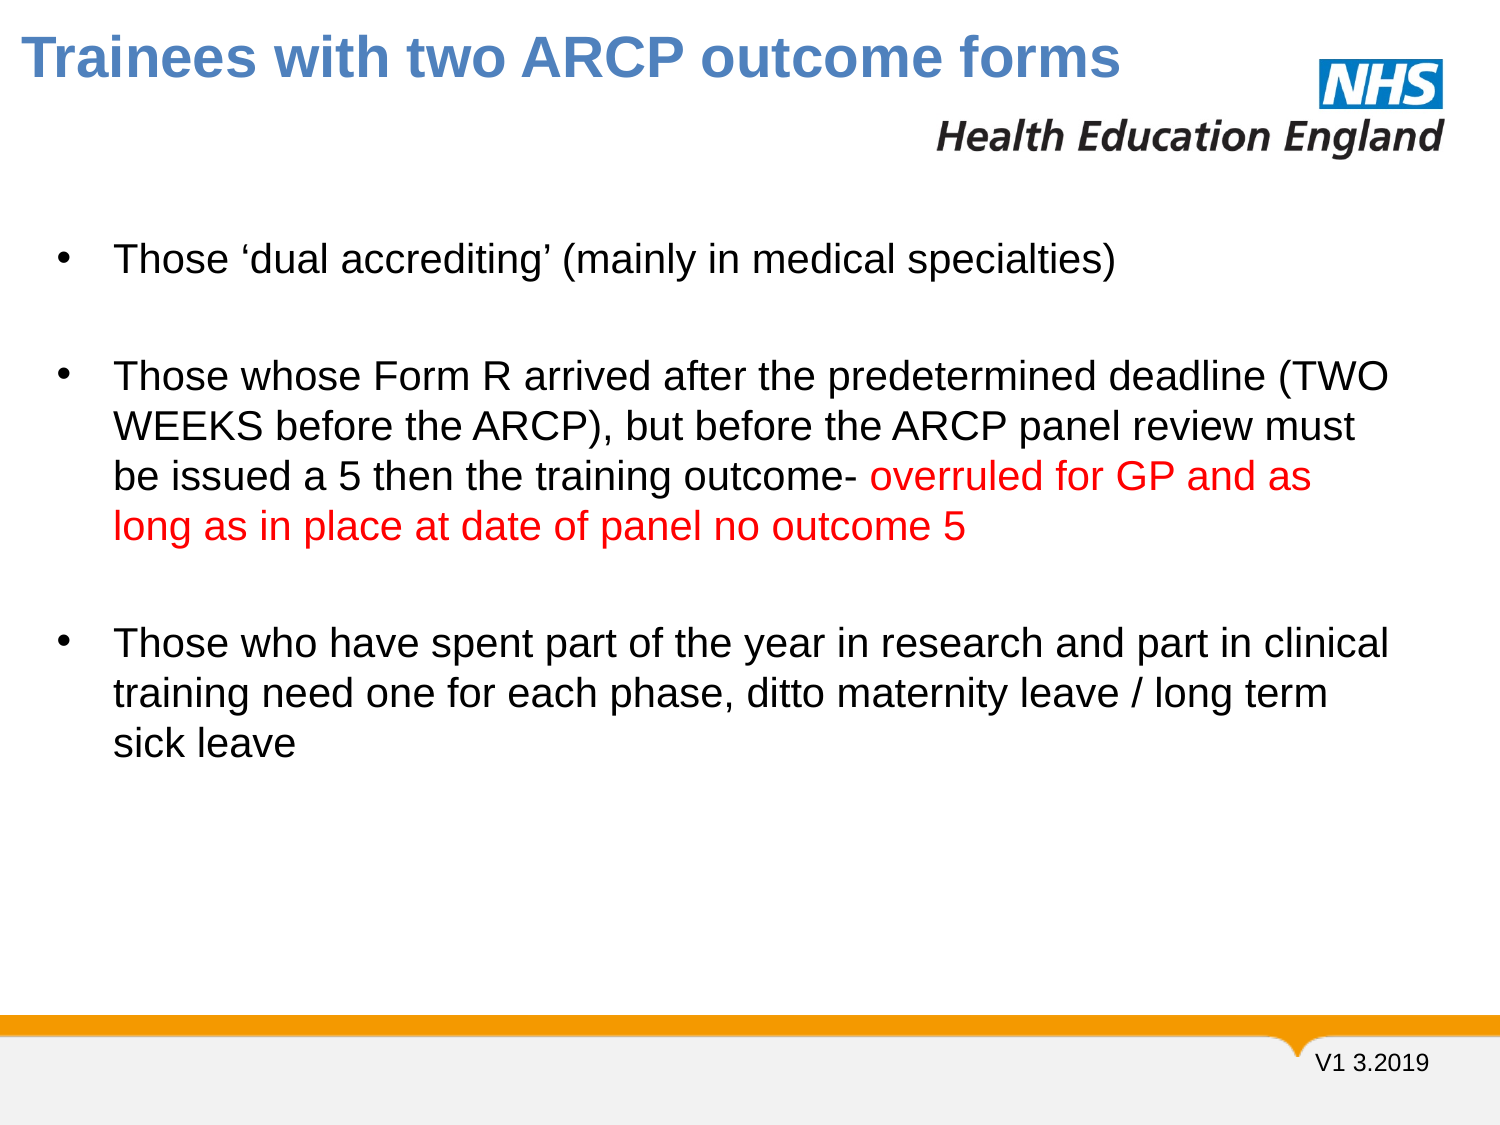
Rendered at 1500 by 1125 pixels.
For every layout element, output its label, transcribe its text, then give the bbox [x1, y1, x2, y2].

title Trainees with two ARCP outcome forms [6, 11, 1429, 124]
picture [936, 59, 1445, 160]
list Those ‘dual accrediting’ (mainly in medical specialties) Those whose Form R arrived after the predetermined deadline (TWO WEEKS before the ARCP), but before the ARCP panel review must be issued a 5 then the training outcome- overruled for GP and as long as in place at date of panel no outcome 5 Those who have spent part of the year in research and part in clinical training need one for each phase, ditto maternity leave / long term sick leave [41, 224, 1408, 835]
text_box V1 3.2019 [1300, 1038, 1447, 1084]
